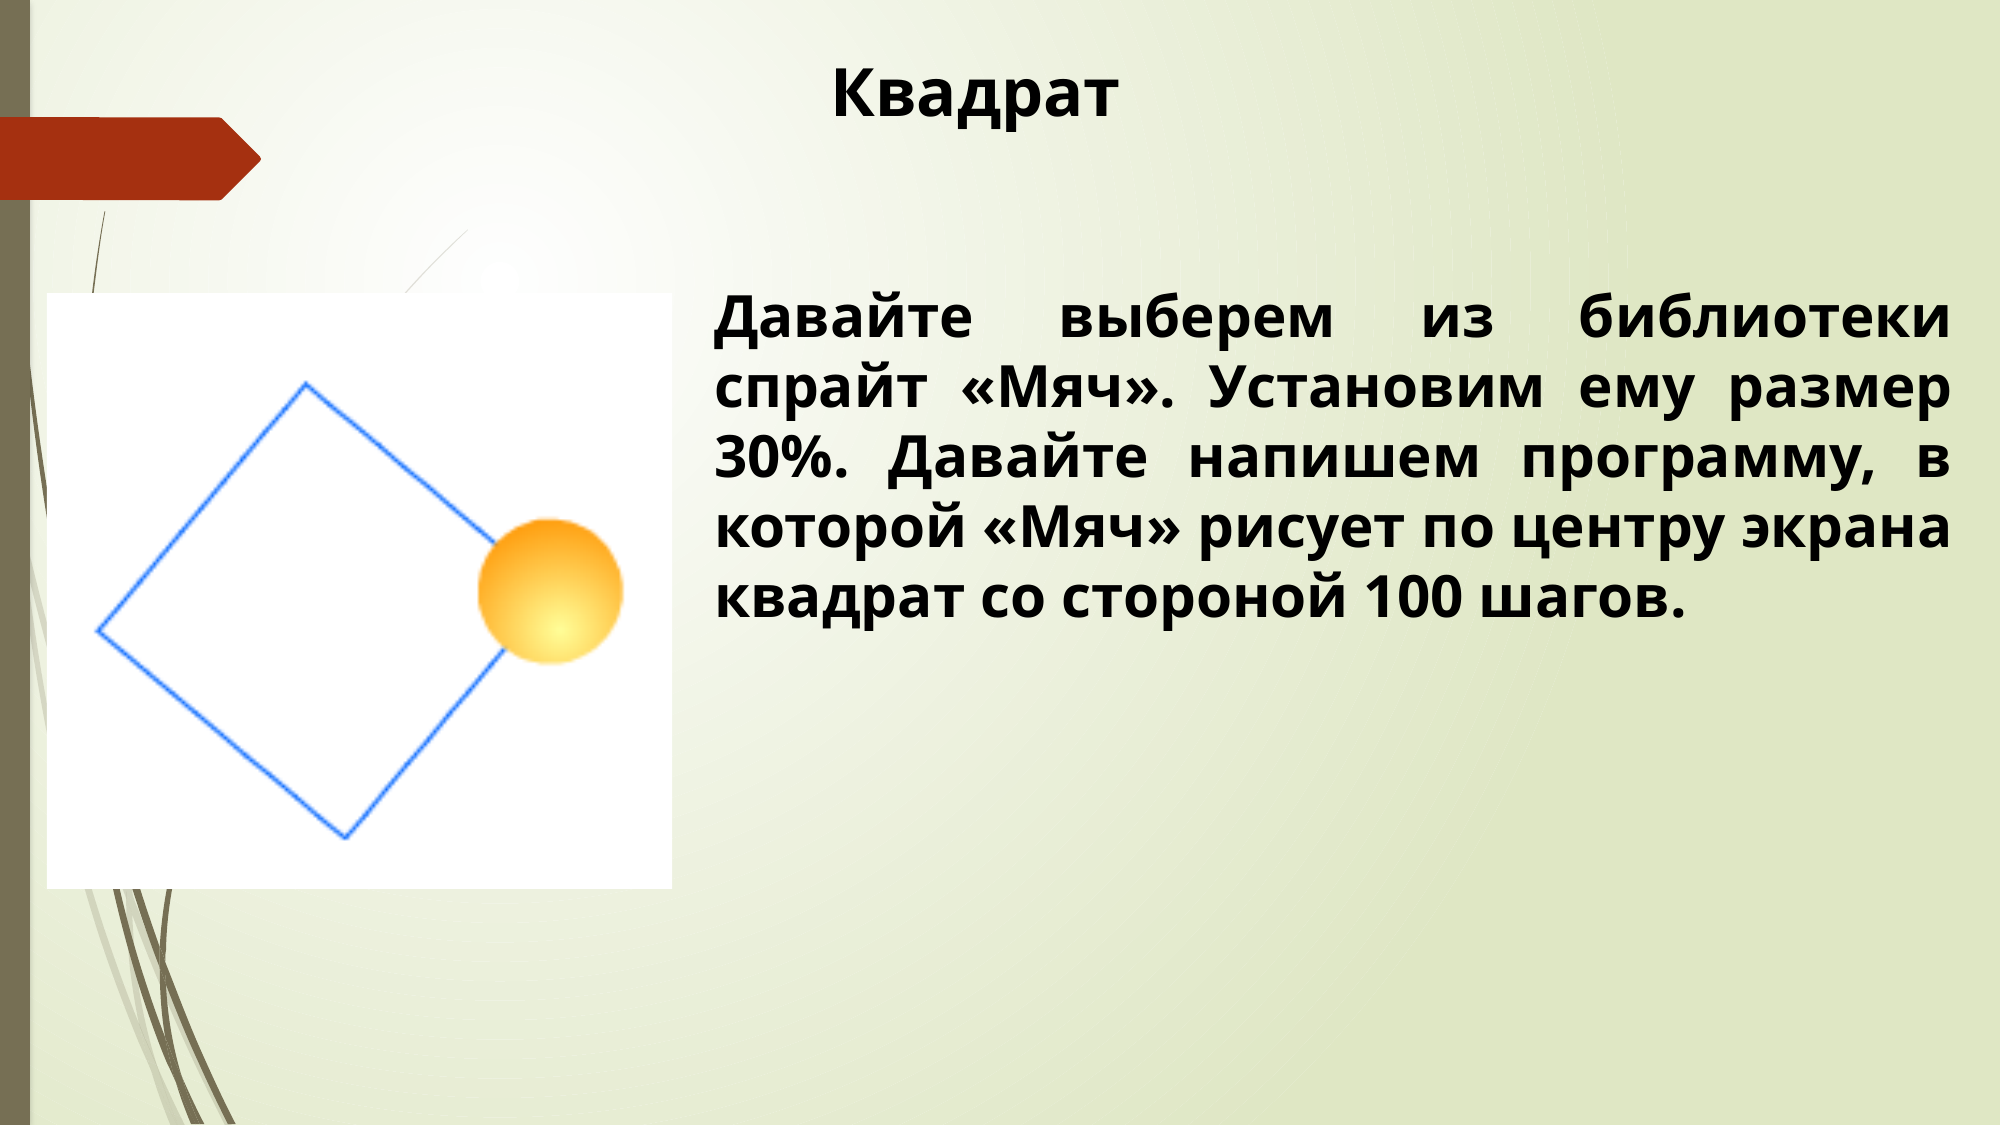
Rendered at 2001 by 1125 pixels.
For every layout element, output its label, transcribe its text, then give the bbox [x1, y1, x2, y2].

text_box Давайте выберем из библиотеки спрайт «Мяч». Установим ему размер 30%. Давайте напишем программу, в которой «Мяч» рисует по центру экрана квадрат со стороной 100 шагов. [699, 271, 1968, 637]
picture [46, 293, 673, 889]
text_box Квадрат [815, 41, 1491, 137]
